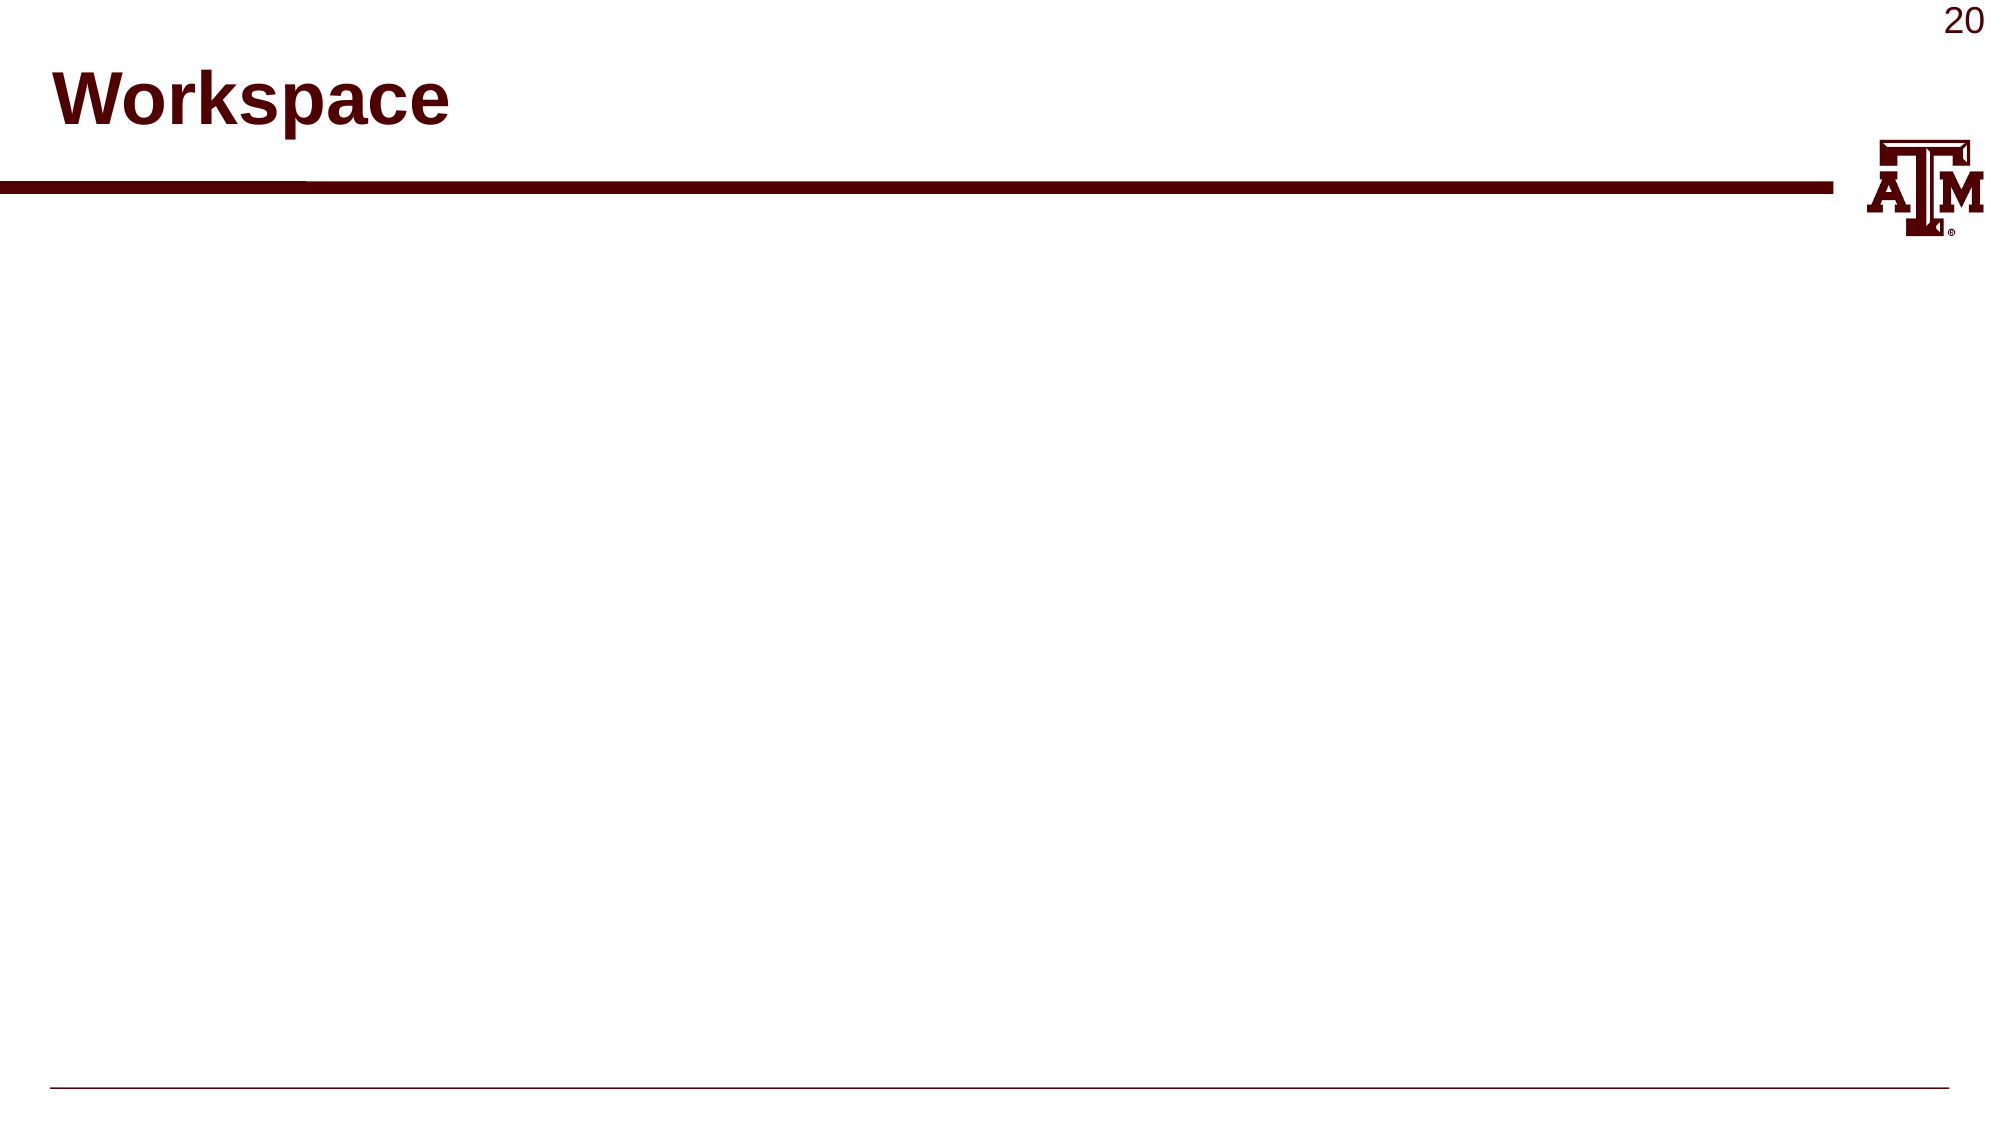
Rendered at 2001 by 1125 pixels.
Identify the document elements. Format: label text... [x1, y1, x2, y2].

title Workspace [37, 12, 1826, 189]
picture [1850, 112, 2000, 263]
